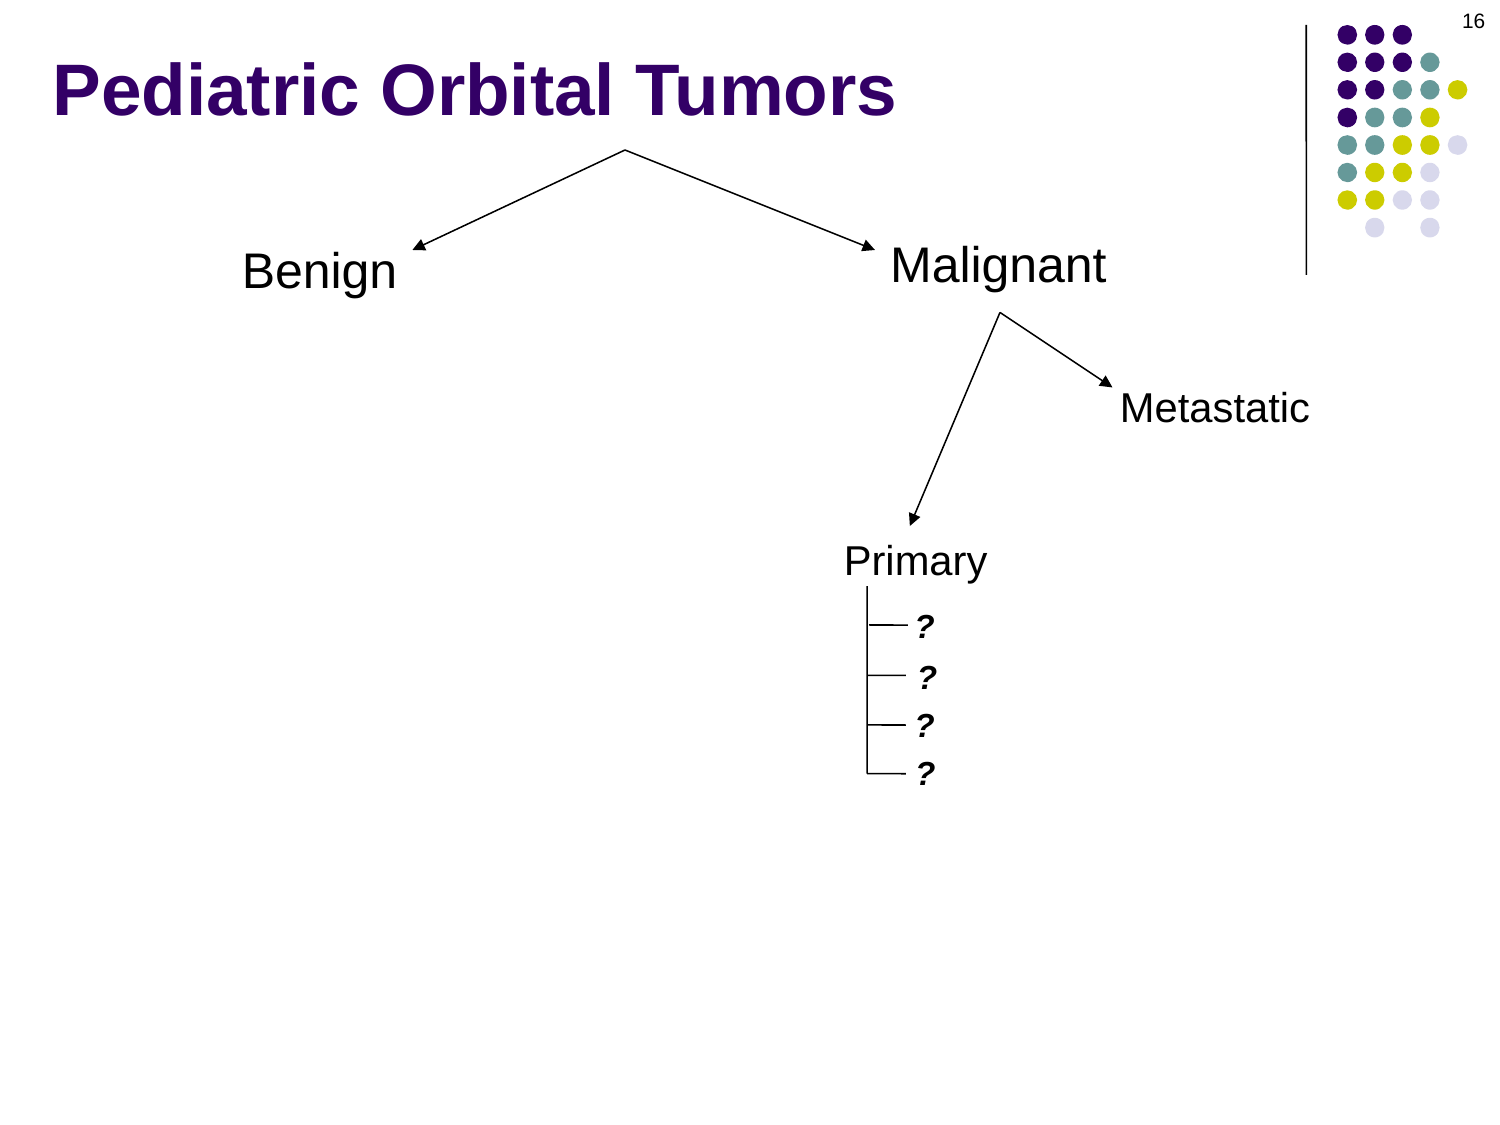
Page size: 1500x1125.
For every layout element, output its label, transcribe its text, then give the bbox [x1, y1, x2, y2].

slide_number 16 [1149, 0, 1500, 75]
text_box [624, 149, 875, 252]
title Pediatric Orbital Tumors [37, 20, 1350, 138]
text_box ? [899, 696, 950, 752]
text_box [999, 312, 1113, 388]
text_box Benign [226, 231, 412, 307]
text_box [412, 150, 624, 251]
text_box ? [900, 744, 951, 800]
text_box ? [902, 648, 953, 704]
text_box Malignant [875, 224, 1122, 300]
text_box [908, 313, 1000, 527]
text_box ? [899, 598, 950, 653]
text_box Metastatic [1105, 373, 1326, 439]
text_box Primary [828, 526, 1003, 591]
